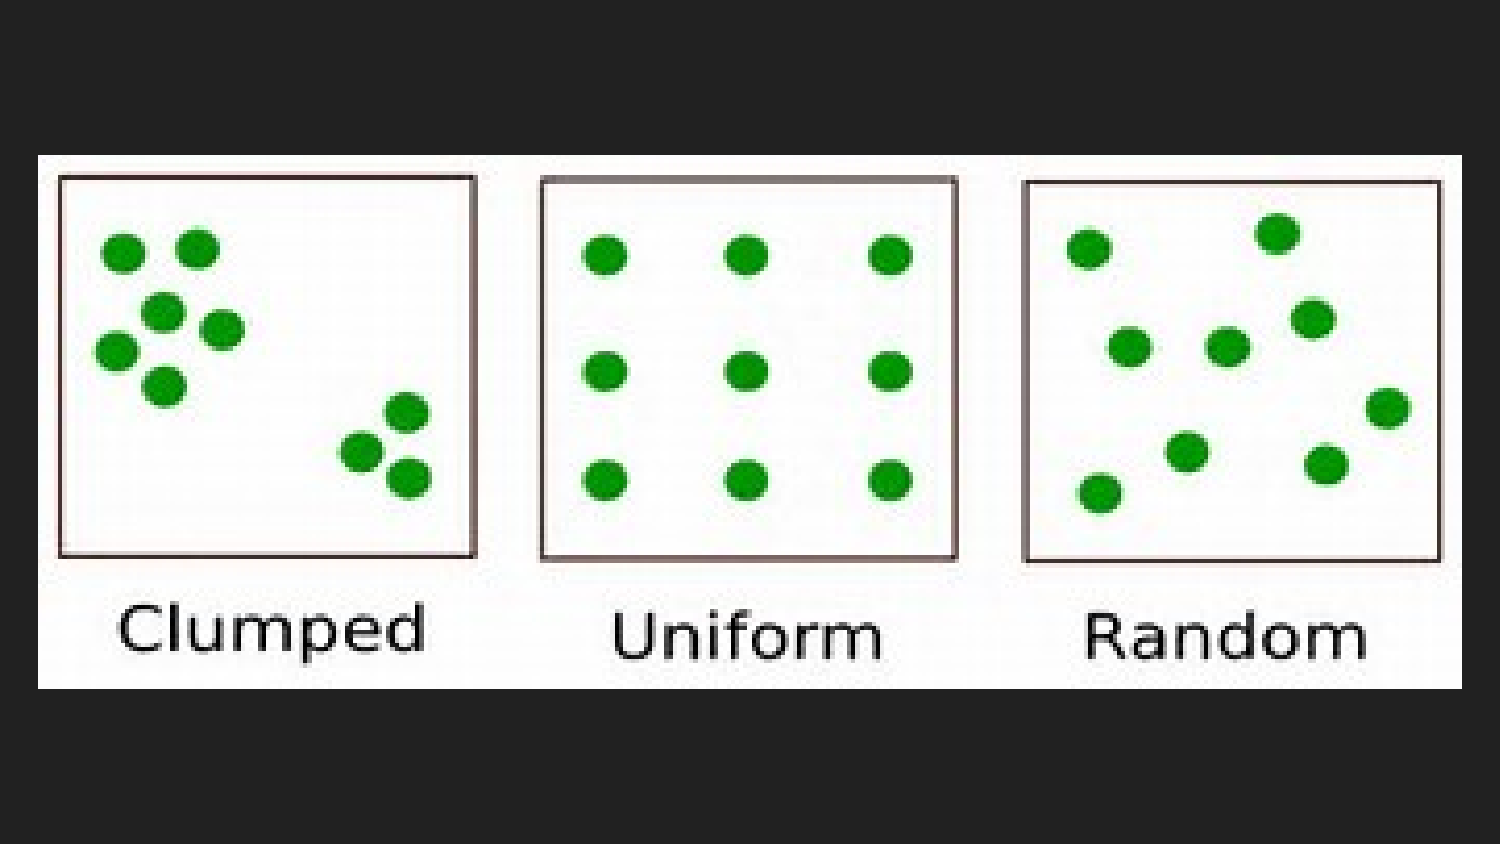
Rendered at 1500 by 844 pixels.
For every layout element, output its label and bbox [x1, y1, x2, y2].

picture [37, 154, 1463, 689]
